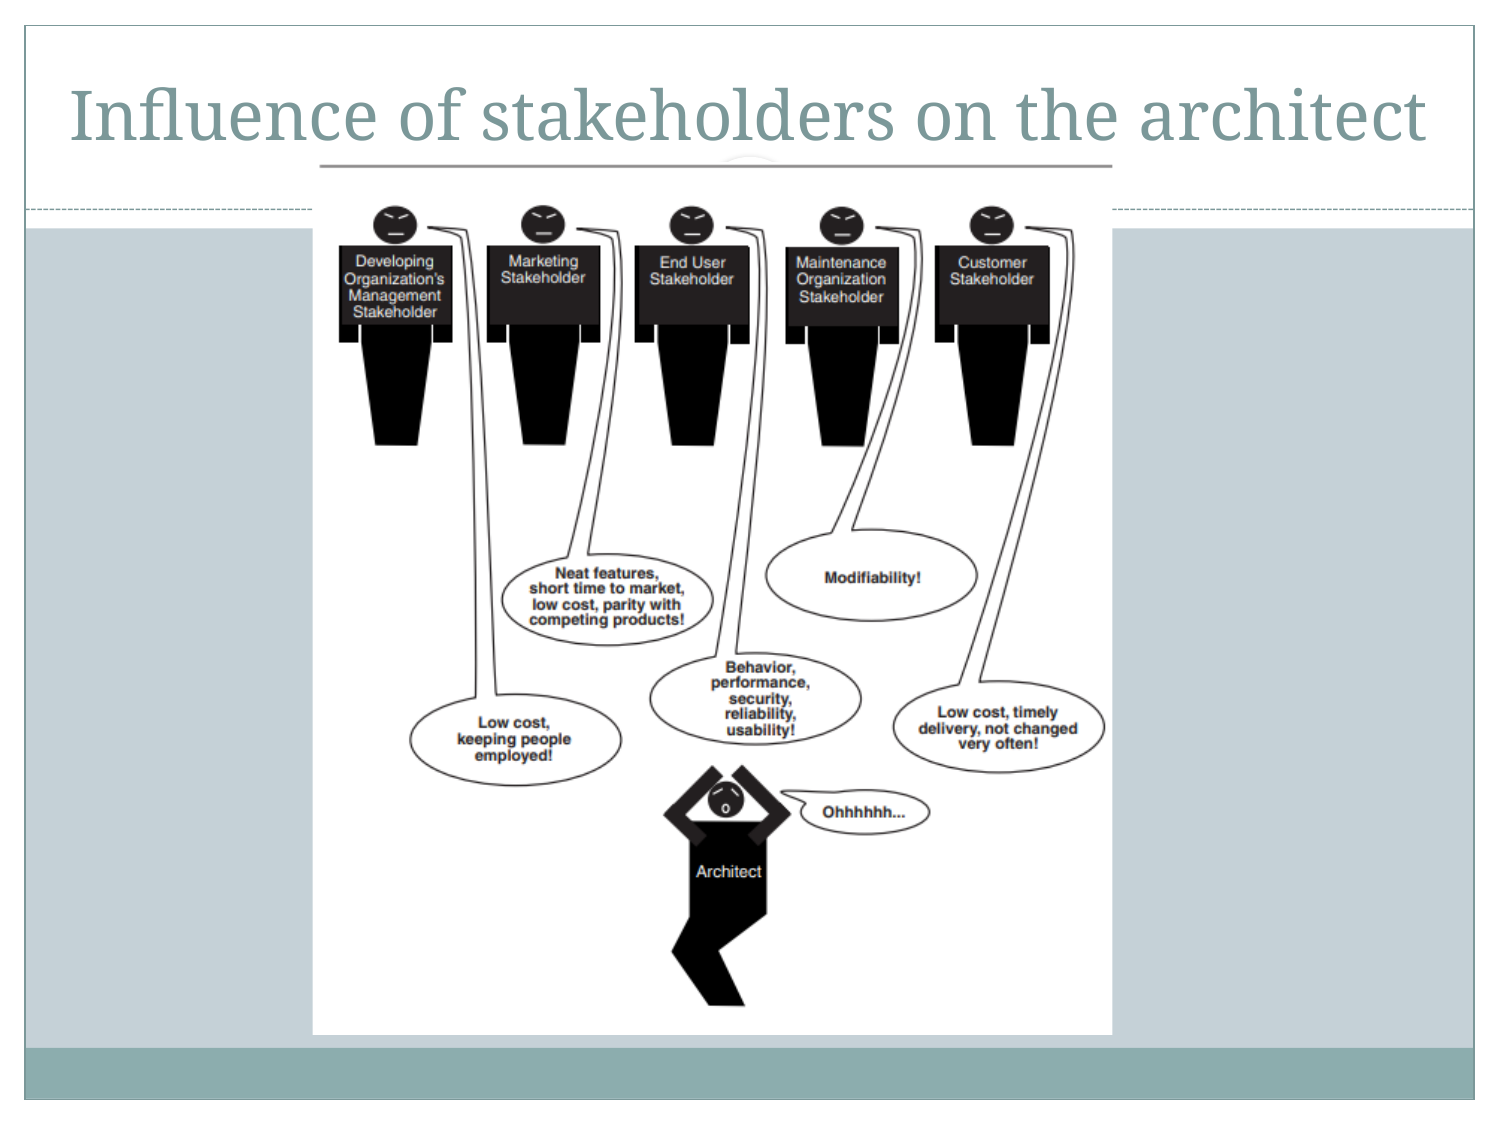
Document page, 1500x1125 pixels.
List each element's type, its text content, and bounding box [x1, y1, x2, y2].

picture [312, 162, 1113, 1035]
title Influence of stakeholders on the architect [49, 37, 1450, 162]
